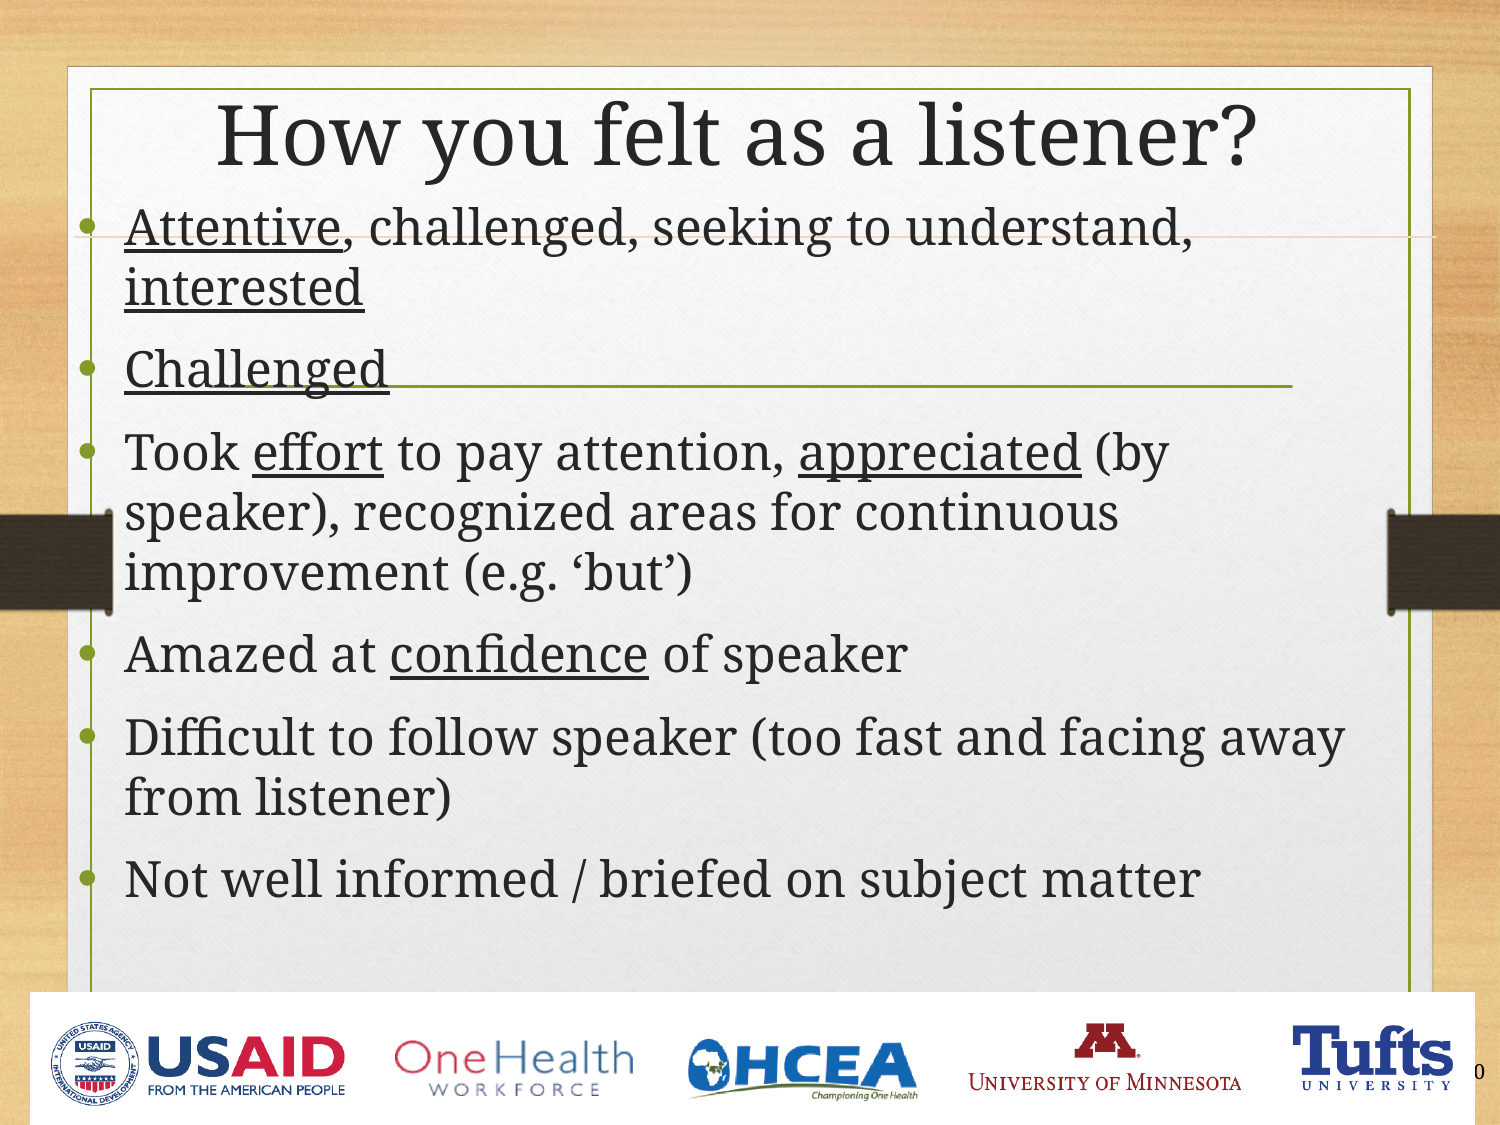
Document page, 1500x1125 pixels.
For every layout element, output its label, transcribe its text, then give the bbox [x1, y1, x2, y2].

picture [0, 0, 1500, 1125]
list Attentive, challenged, seeking to understand, interested Challenged Took effort to pay attention, appreciated (by speaker), recognized areas for continuous improvement (e.g. ‘but’) Amazed at confidence of speaker Difficult to follow speaker (too fast and facing away from listener) Not well informed / briefed on subject matter [62, 187, 1413, 930]
title How you felt as a listener? [62, 75, 1413, 187]
slide_number 10 [1475, 1042, 1500, 1103]
